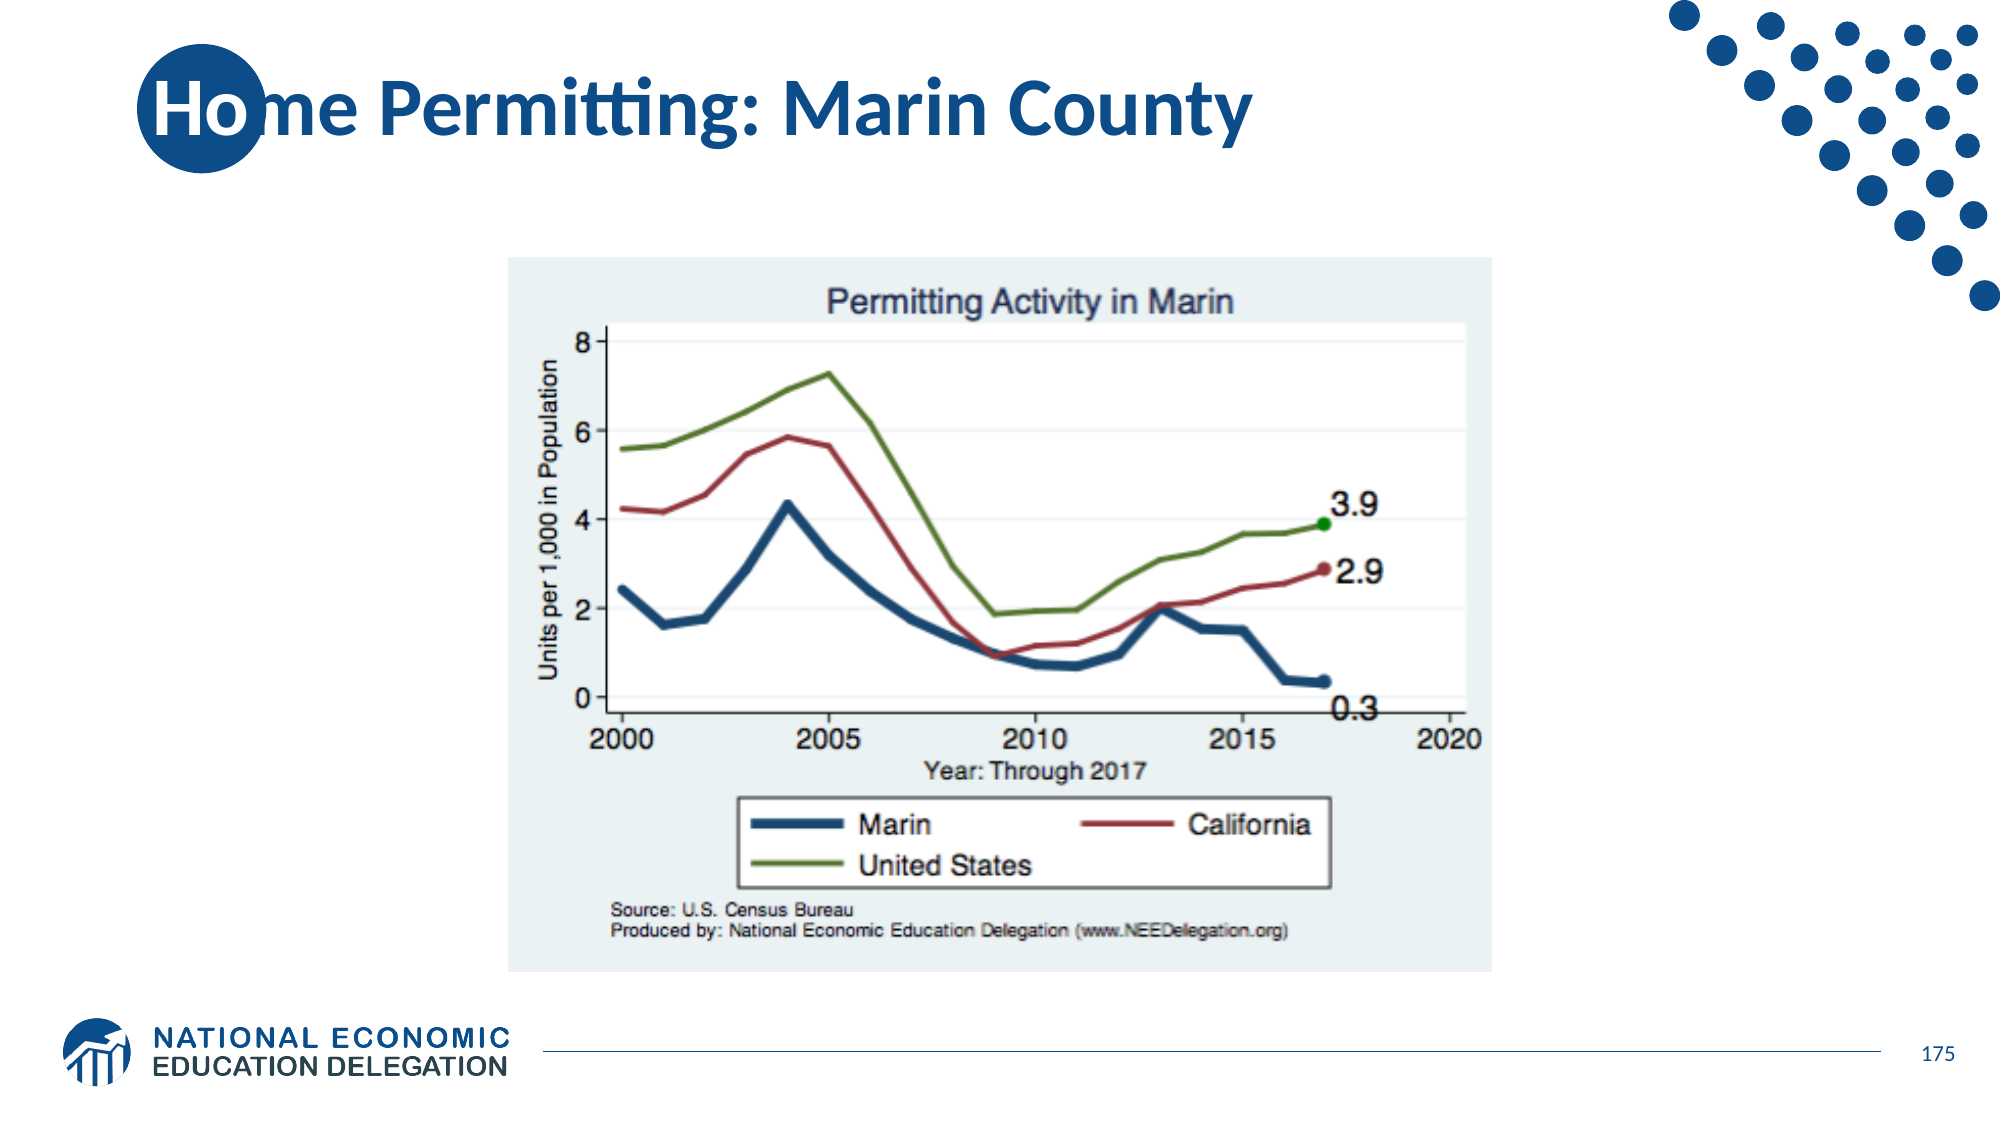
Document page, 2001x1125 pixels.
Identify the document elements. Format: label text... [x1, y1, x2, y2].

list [508, 257, 1492, 972]
slide_number 175 [1521, 1022, 1972, 1082]
title Home Permitting: Marin County [137, 0, 1863, 218]
picture [55, 1013, 520, 1091]
